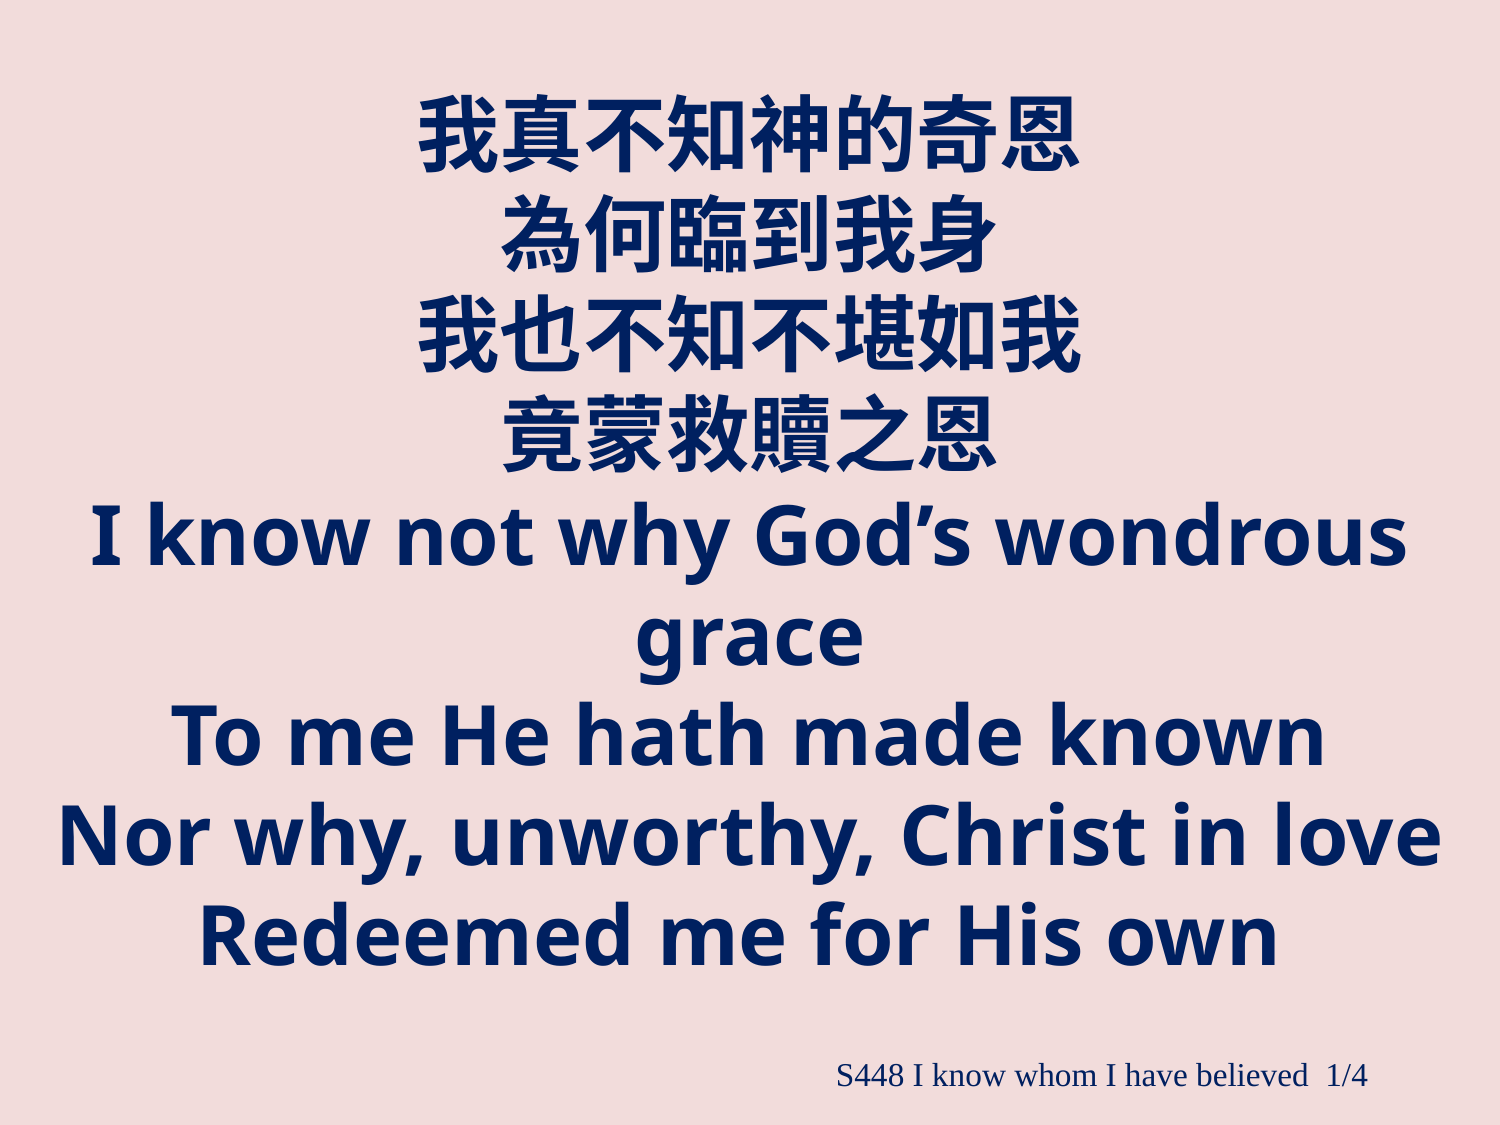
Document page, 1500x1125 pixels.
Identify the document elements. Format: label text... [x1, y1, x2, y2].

footer S448 I know whom I have believed 1/4 [800, 1042, 1425, 1103]
text_box 我真不知神的奇恩 為何臨到我身 我也不知不堪如我 竟蒙救贖之恩 I know not why God’s wondrous grace To me He hath made known Nor why, unworthy, Christ in love Redeemed me for His own [0, 75, 1500, 990]
